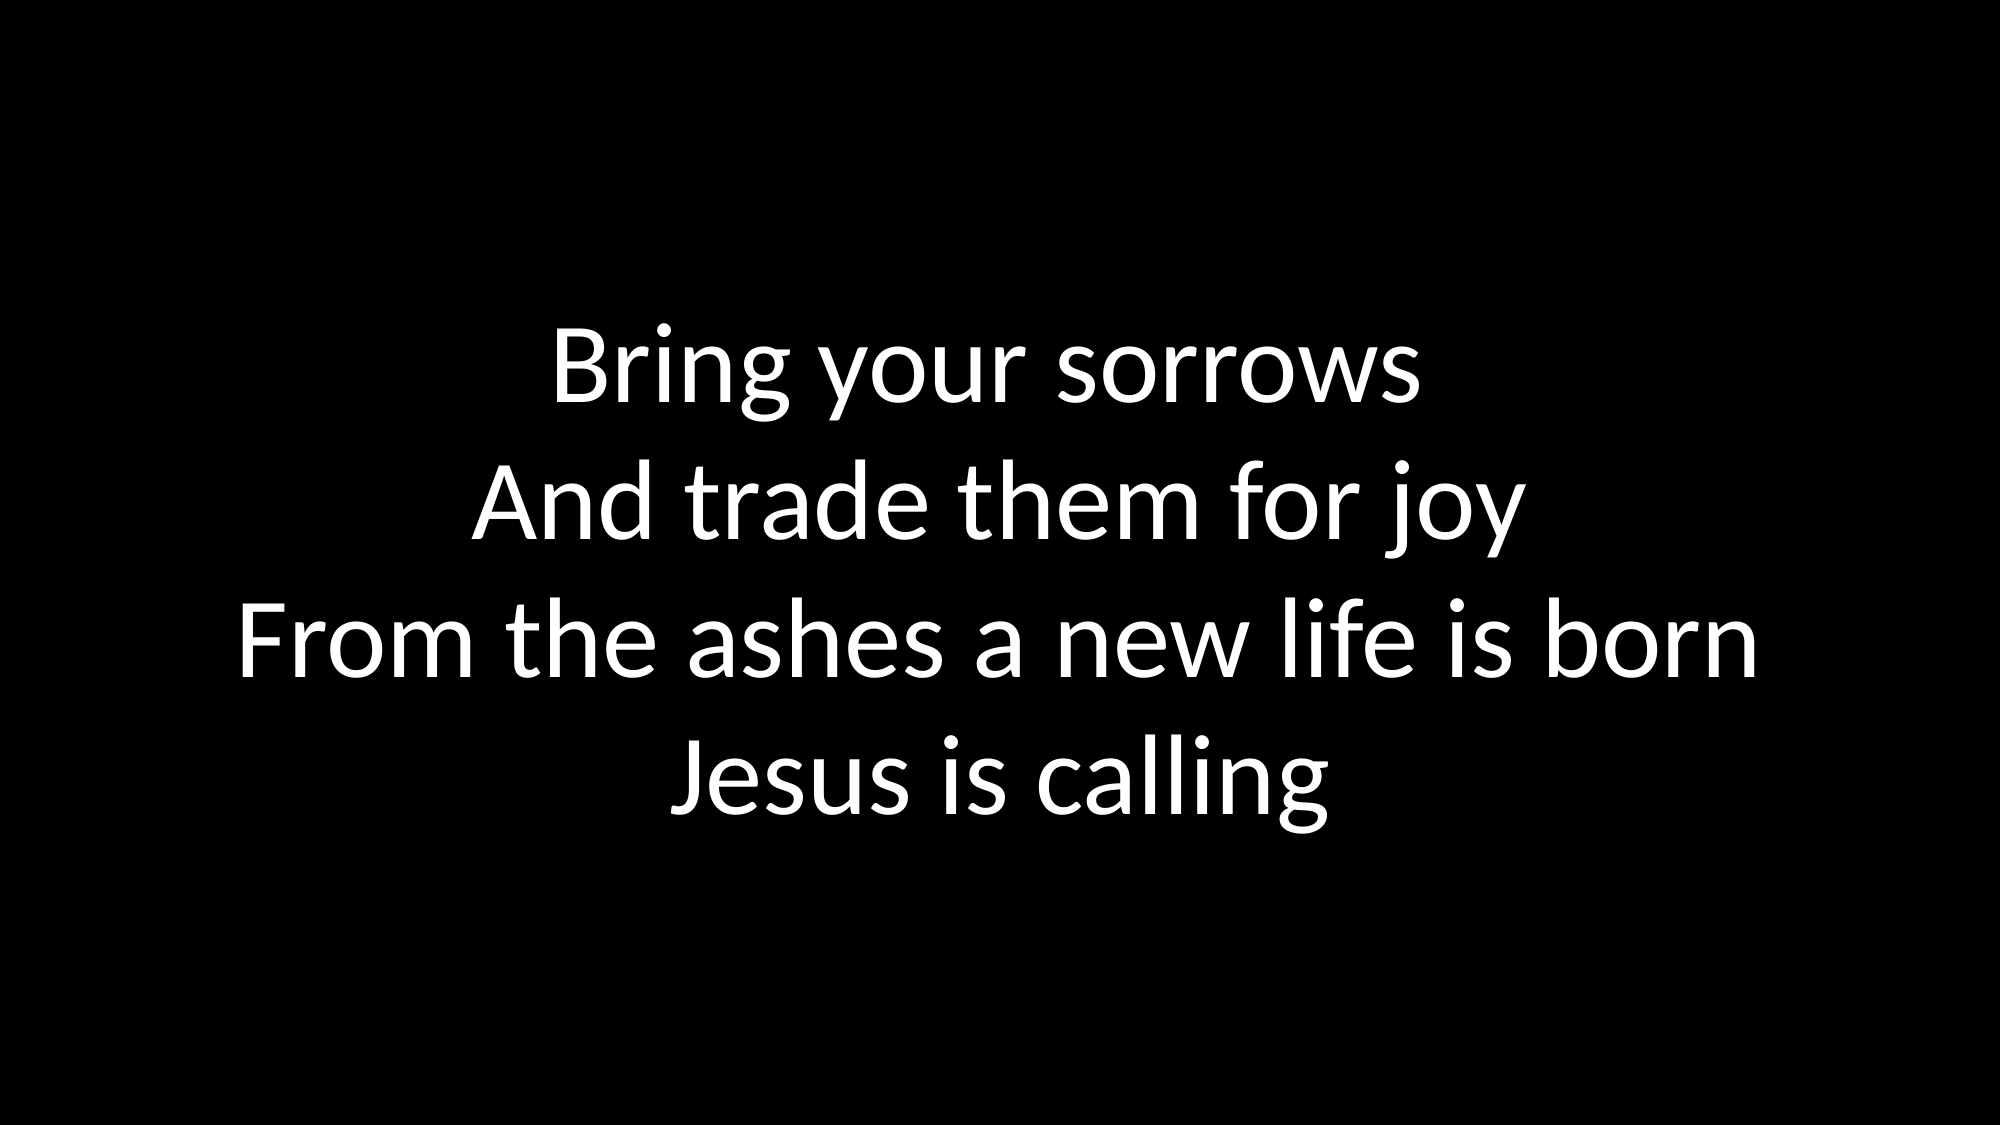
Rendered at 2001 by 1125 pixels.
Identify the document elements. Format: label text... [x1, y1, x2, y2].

list Bring your sorrows And trade them for joy From the ashes a new life is born Jesus is calling [0, 0, 2000, 1125]
